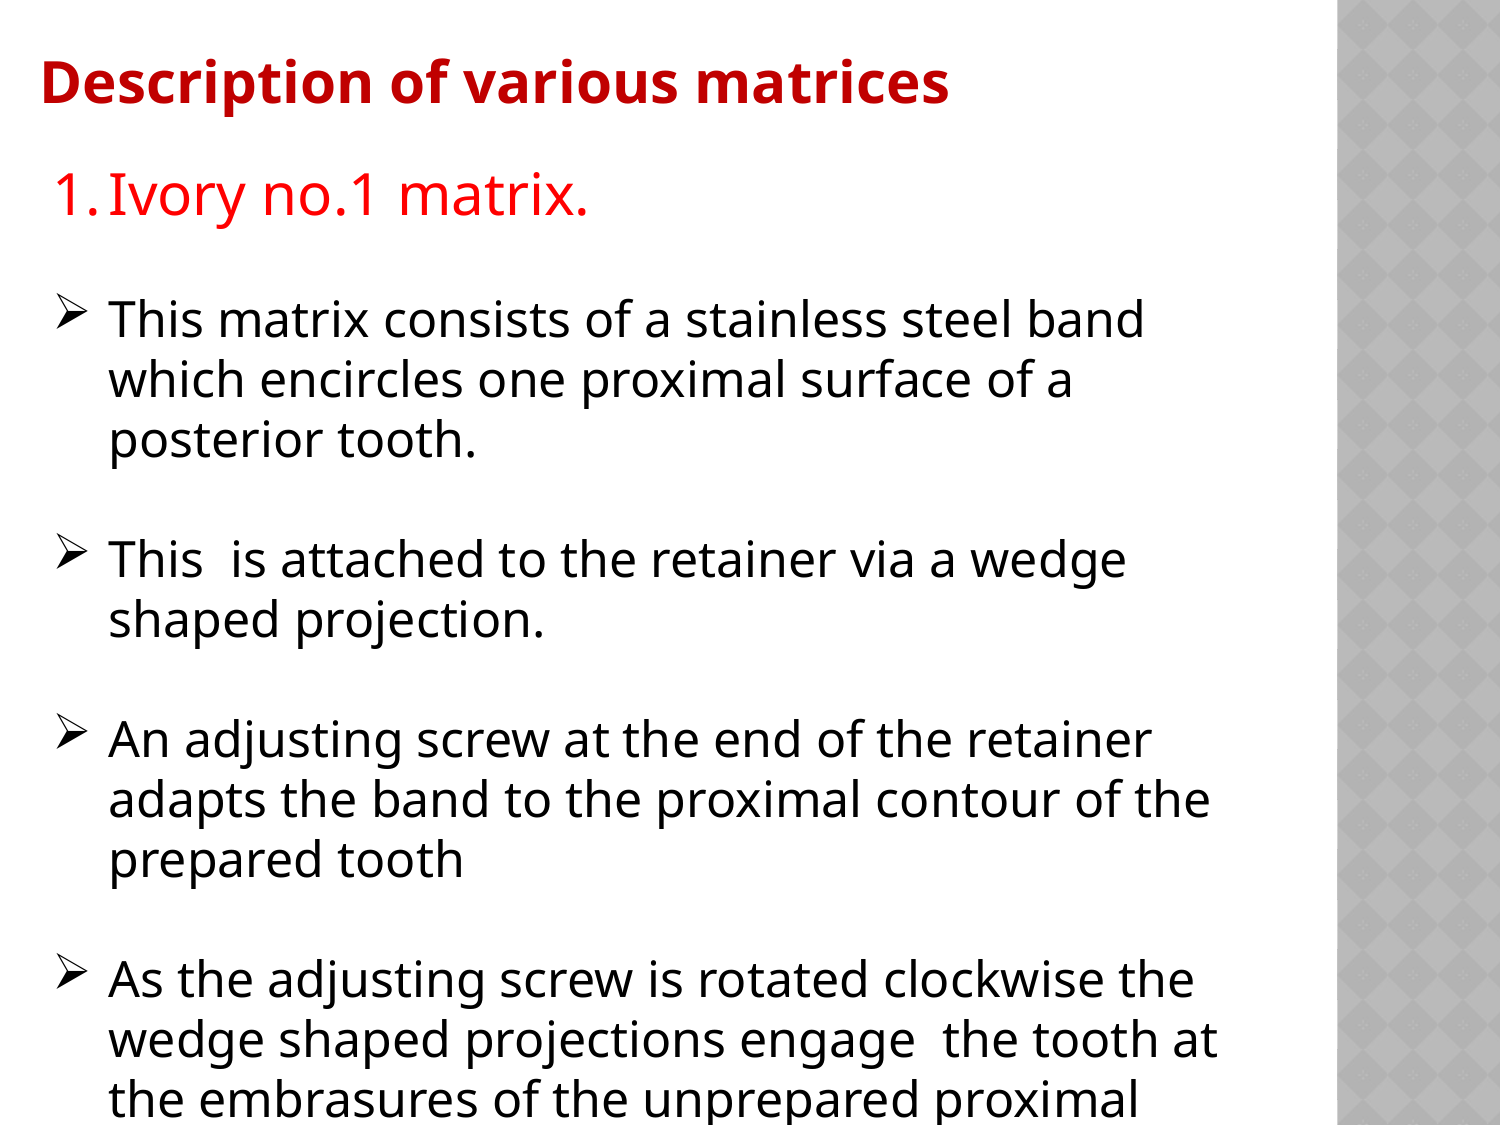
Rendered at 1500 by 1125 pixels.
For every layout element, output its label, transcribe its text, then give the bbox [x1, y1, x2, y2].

text_box Ivory no.1 matrix. This matrix consists of a stainless steel band which encircles one proximal surface of a posterior tooth. This is attached to the retainer via a wedge shaped projection. An adjusting screw at the end of the retainer adapts the band to the proximal contour of the prepared tooth As the adjusting screw is rotated clockwise the wedge shaped projections engage the tooth at the embrasures of the unprepared proximal surface [37, 149, 1280, 1125]
text_box Description of various matrices [24, 37, 1115, 123]
